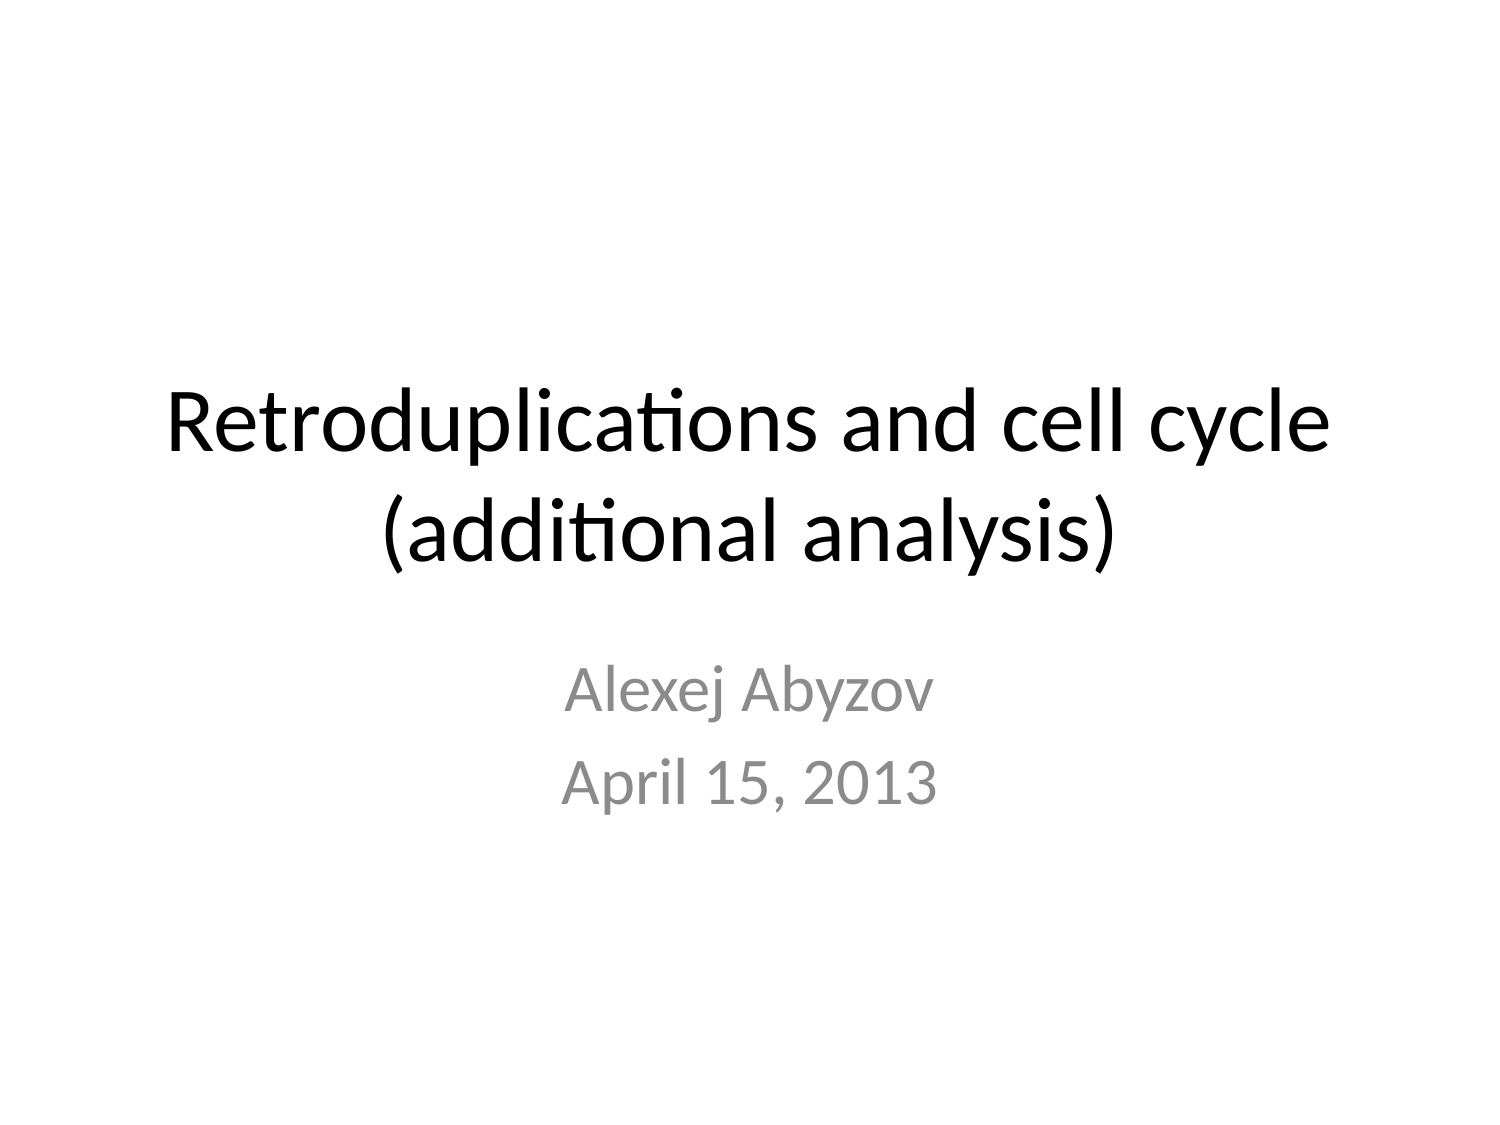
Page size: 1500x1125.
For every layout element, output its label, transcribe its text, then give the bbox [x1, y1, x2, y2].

title Retroduplications and cell cycle (additional analysis) [112, 349, 1388, 591]
subtitle Alexej Abyzov April 15, 2013 [225, 637, 1275, 925]
